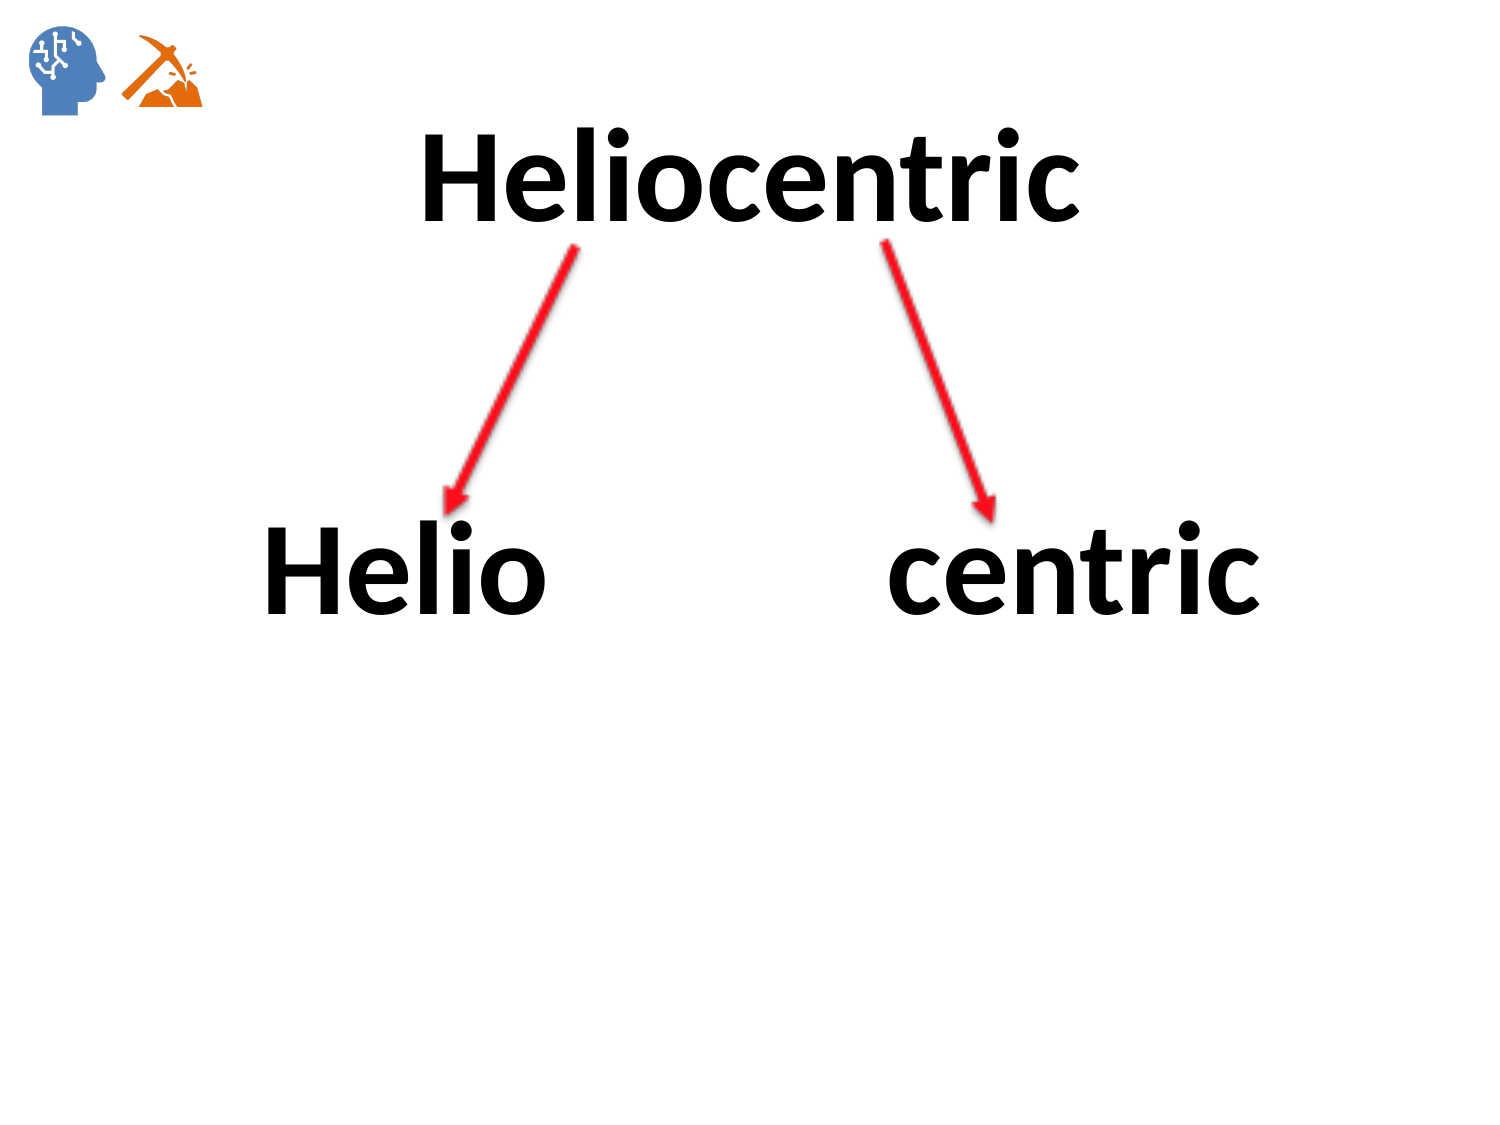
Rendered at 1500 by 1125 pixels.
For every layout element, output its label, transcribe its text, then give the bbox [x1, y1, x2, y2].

picture [120, 28, 206, 114]
picture [869, 234, 1033, 568]
text_box Helio [108, 466, 703, 657]
text_box [13, 18, 115, 124]
picture [406, 239, 594, 563]
text_box Heliocentric [145, 80, 1355, 256]
text_box centric [777, 466, 1372, 657]
